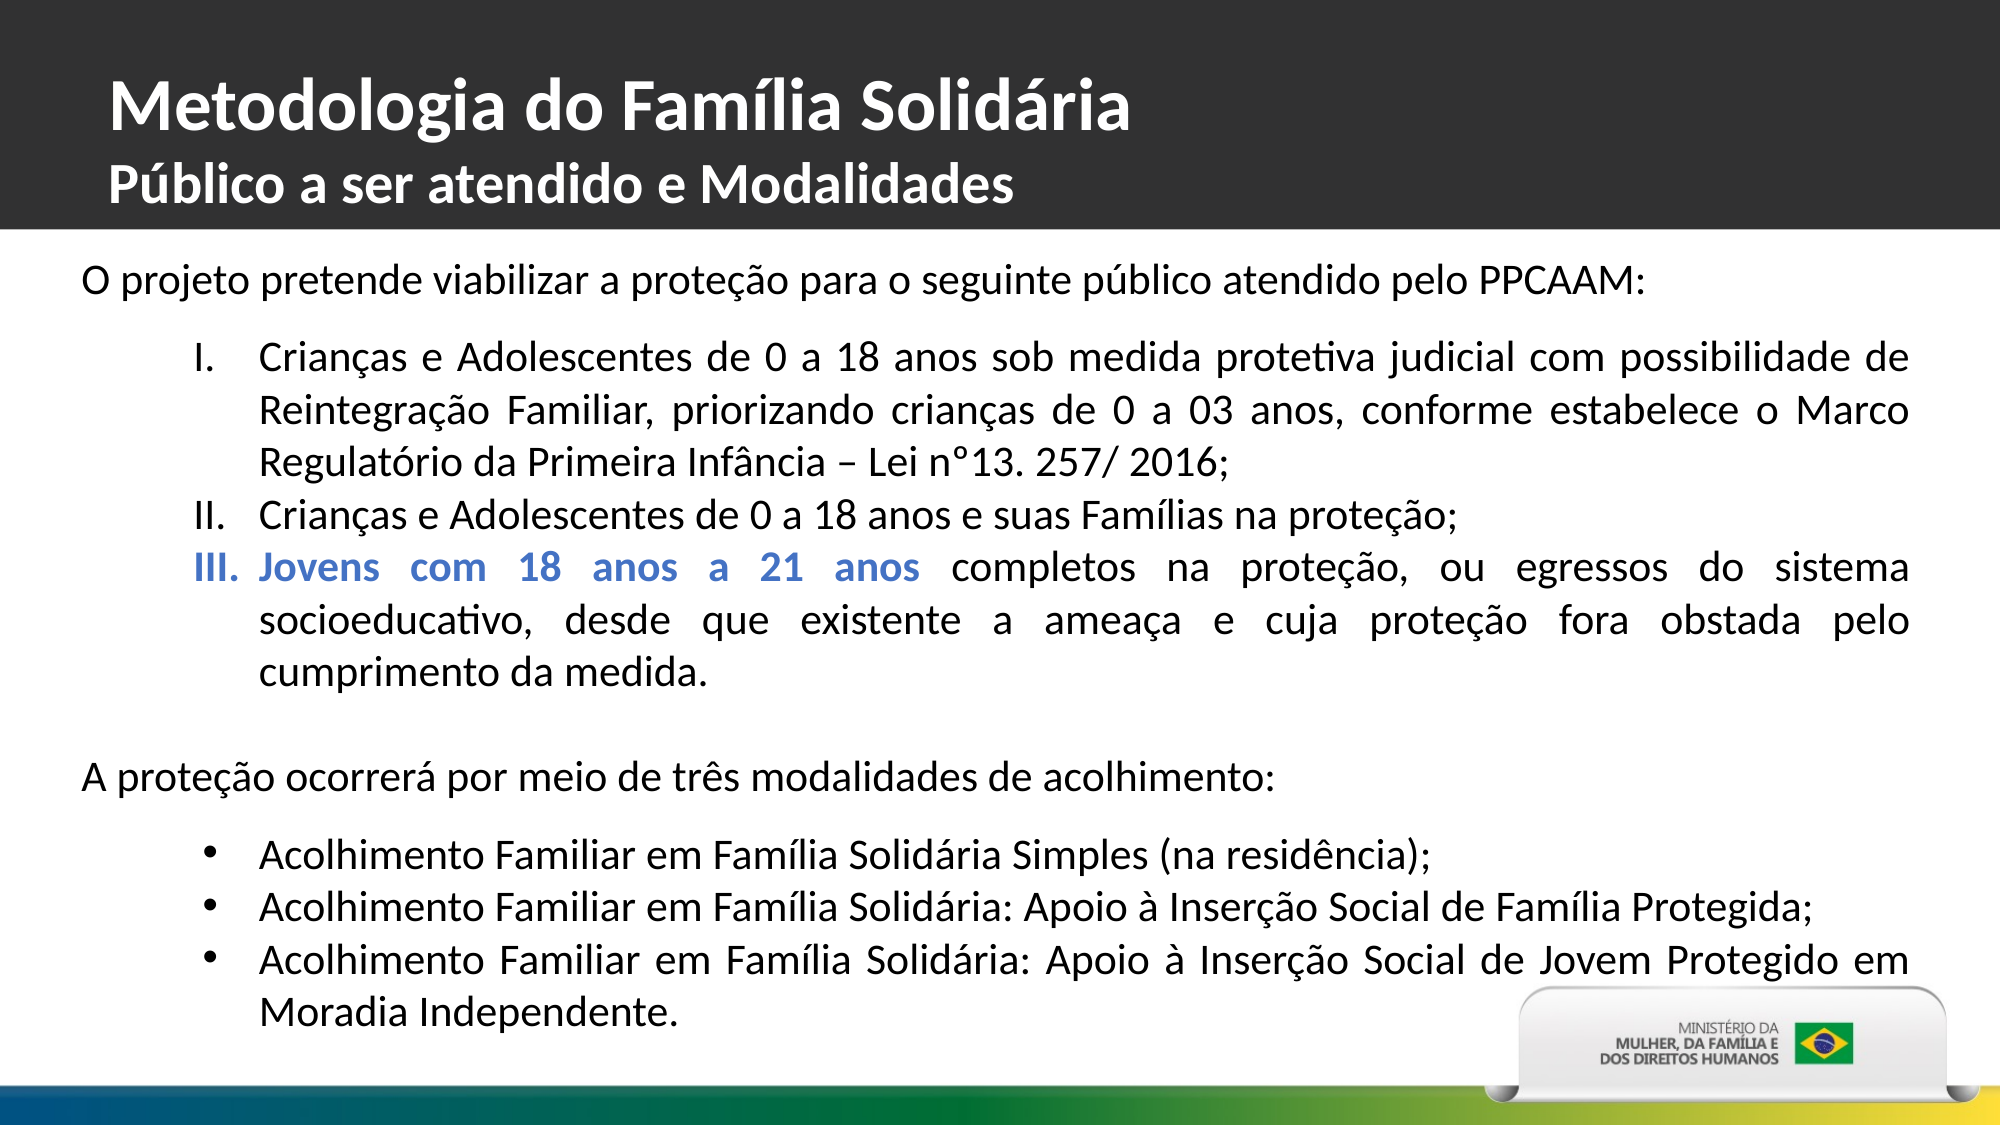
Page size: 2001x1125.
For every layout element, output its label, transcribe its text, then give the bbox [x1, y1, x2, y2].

text_box O projeto pretende viabilizar a proteção para o seguinte público atendido pelo PPCAAM: Crianças e Adolescentes de 0 a 18 anos sob medida protetiva judicial com possibilidade de Reintegração Familiar, priorizando crianças de 0 a 03 anos, conforme estabelece o Marco Regulatório da Primeira Infância – Lei nº13. 257/ 2016; Crianças e Adolescentes de 0 a 18 anos e suas Famílias na proteção; Jovens com 18 anos a 21 anos completos na proteção, ou egressos do sistema socioeducativo, desde que existente a ameaça e cuja proteção fora obstada pelo cumprimento da medida. A proteção ocorrerá por meio de três modalidades de acolhimento: Acolhimento Familiar em Família Solidária Simples (na residência); Acolhimento Familiar em Família Solidária: Apoio à Inserção Social de Família Protegida; Acolhimento Familiar em Família Solidária: Apoio à Inserção Social de Jovem Protegido em Moradia Independente. [66, 243, 1926, 1043]
text_box Metodologia do Família Solidária Público a ser atendido e Modalidades [94, 48, 1149, 223]
picture [0, 230, 2000, 1125]
text_box [0, 0, 2000, 230]
